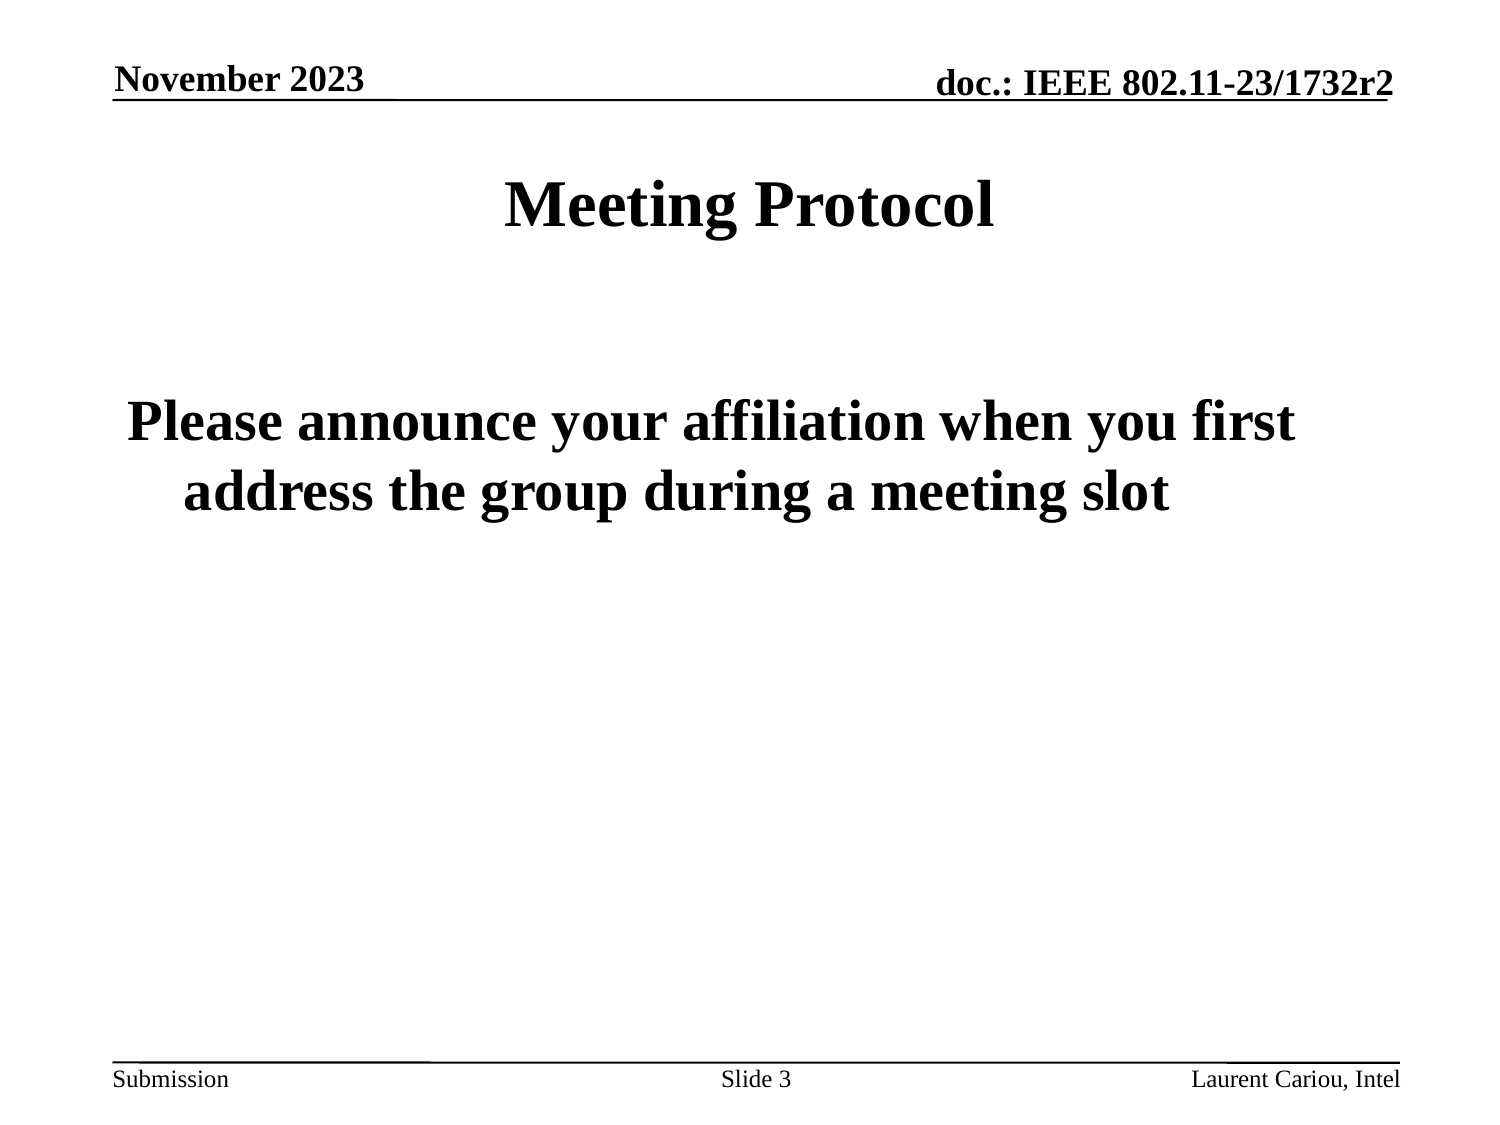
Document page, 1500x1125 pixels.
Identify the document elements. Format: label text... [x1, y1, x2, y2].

list Please announce your affiliation when you first address the group during a meeting slot [112, 374, 1388, 513]
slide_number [114, 54, 493, 100]
slide_number Slide 3 [712, 1061, 800, 1123]
title Meeting Protocol [112, 112, 1388, 288]
footer Laurent Cariou, Intel [878, 1061, 1402, 1093]
